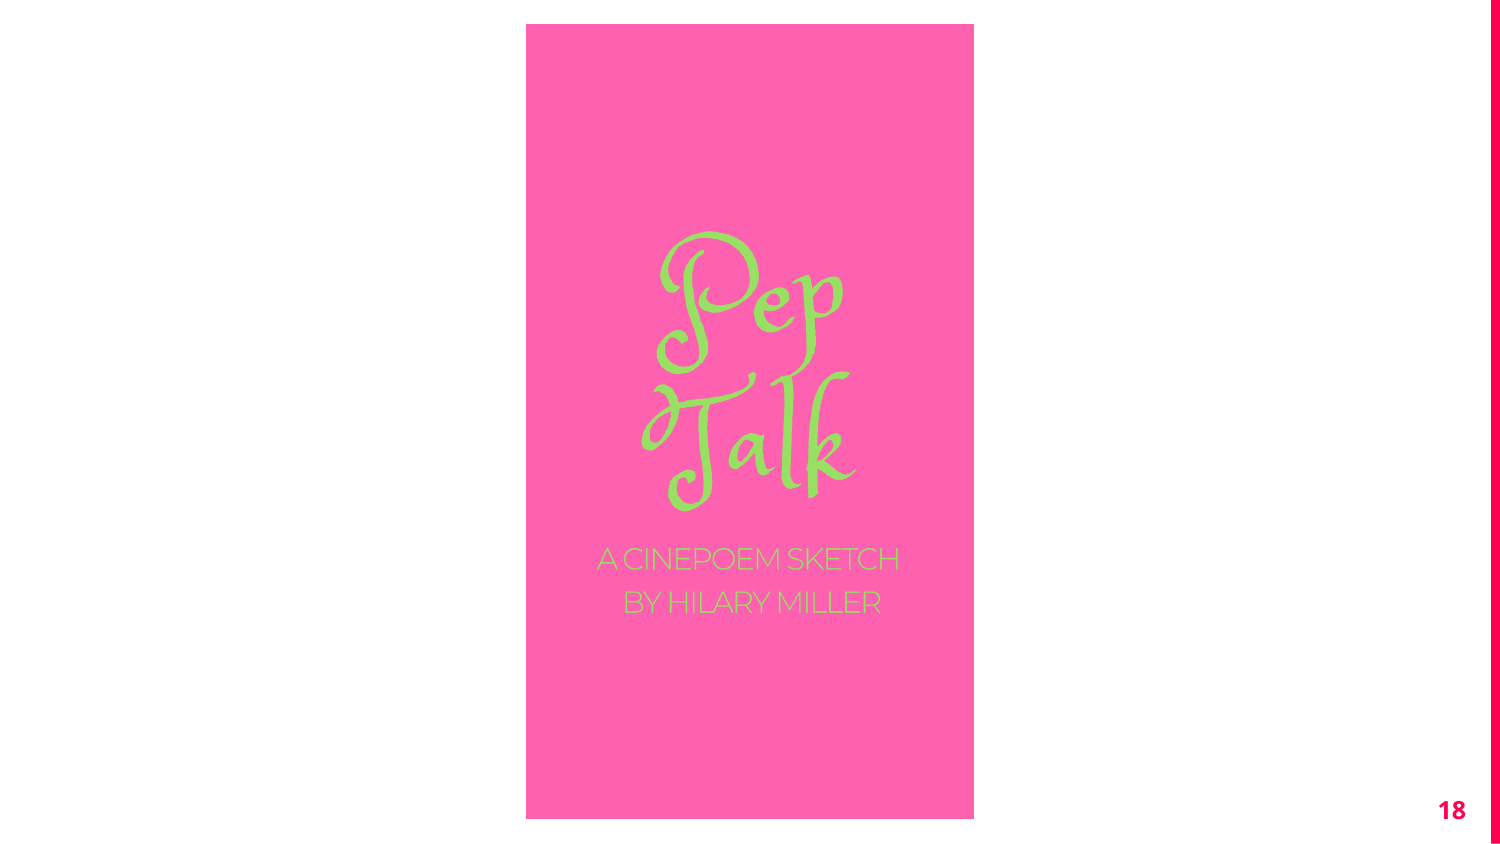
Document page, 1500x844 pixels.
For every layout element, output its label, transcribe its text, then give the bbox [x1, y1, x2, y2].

slide_number 18 [1391, 779, 1482, 844]
picture [526, 24, 974, 819]
